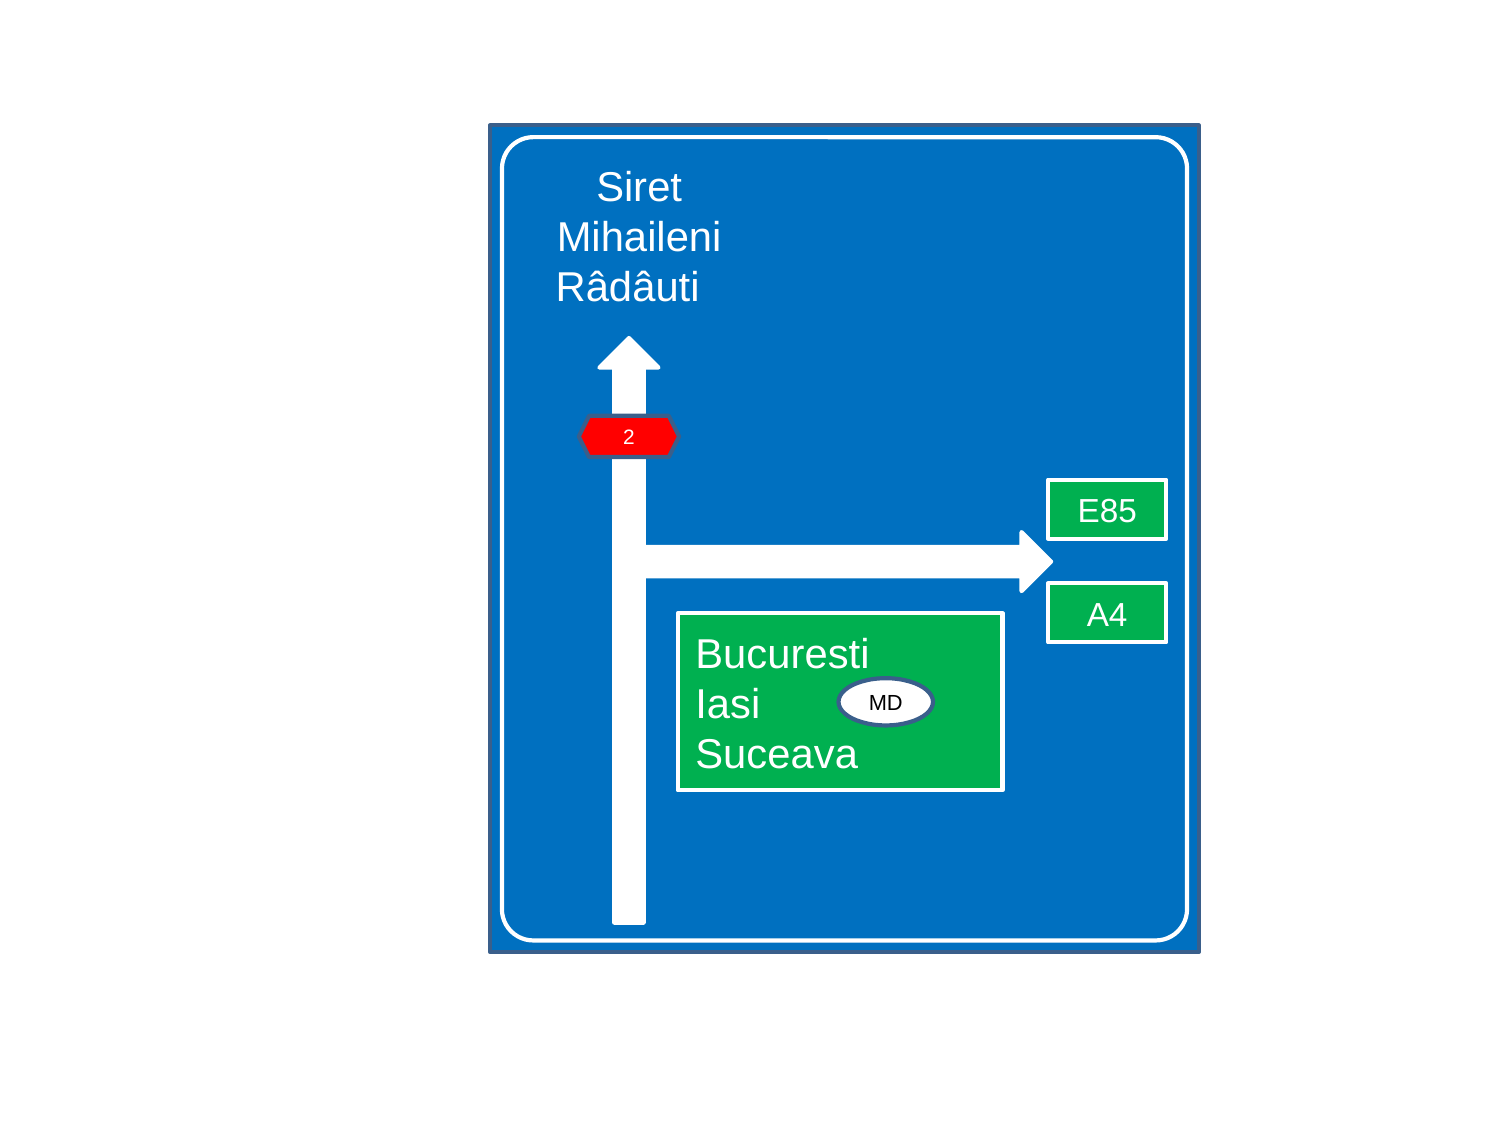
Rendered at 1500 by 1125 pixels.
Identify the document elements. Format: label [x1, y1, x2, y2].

text_box [488, 123, 1201, 954]
text_box [499, 135, 1190, 943]
